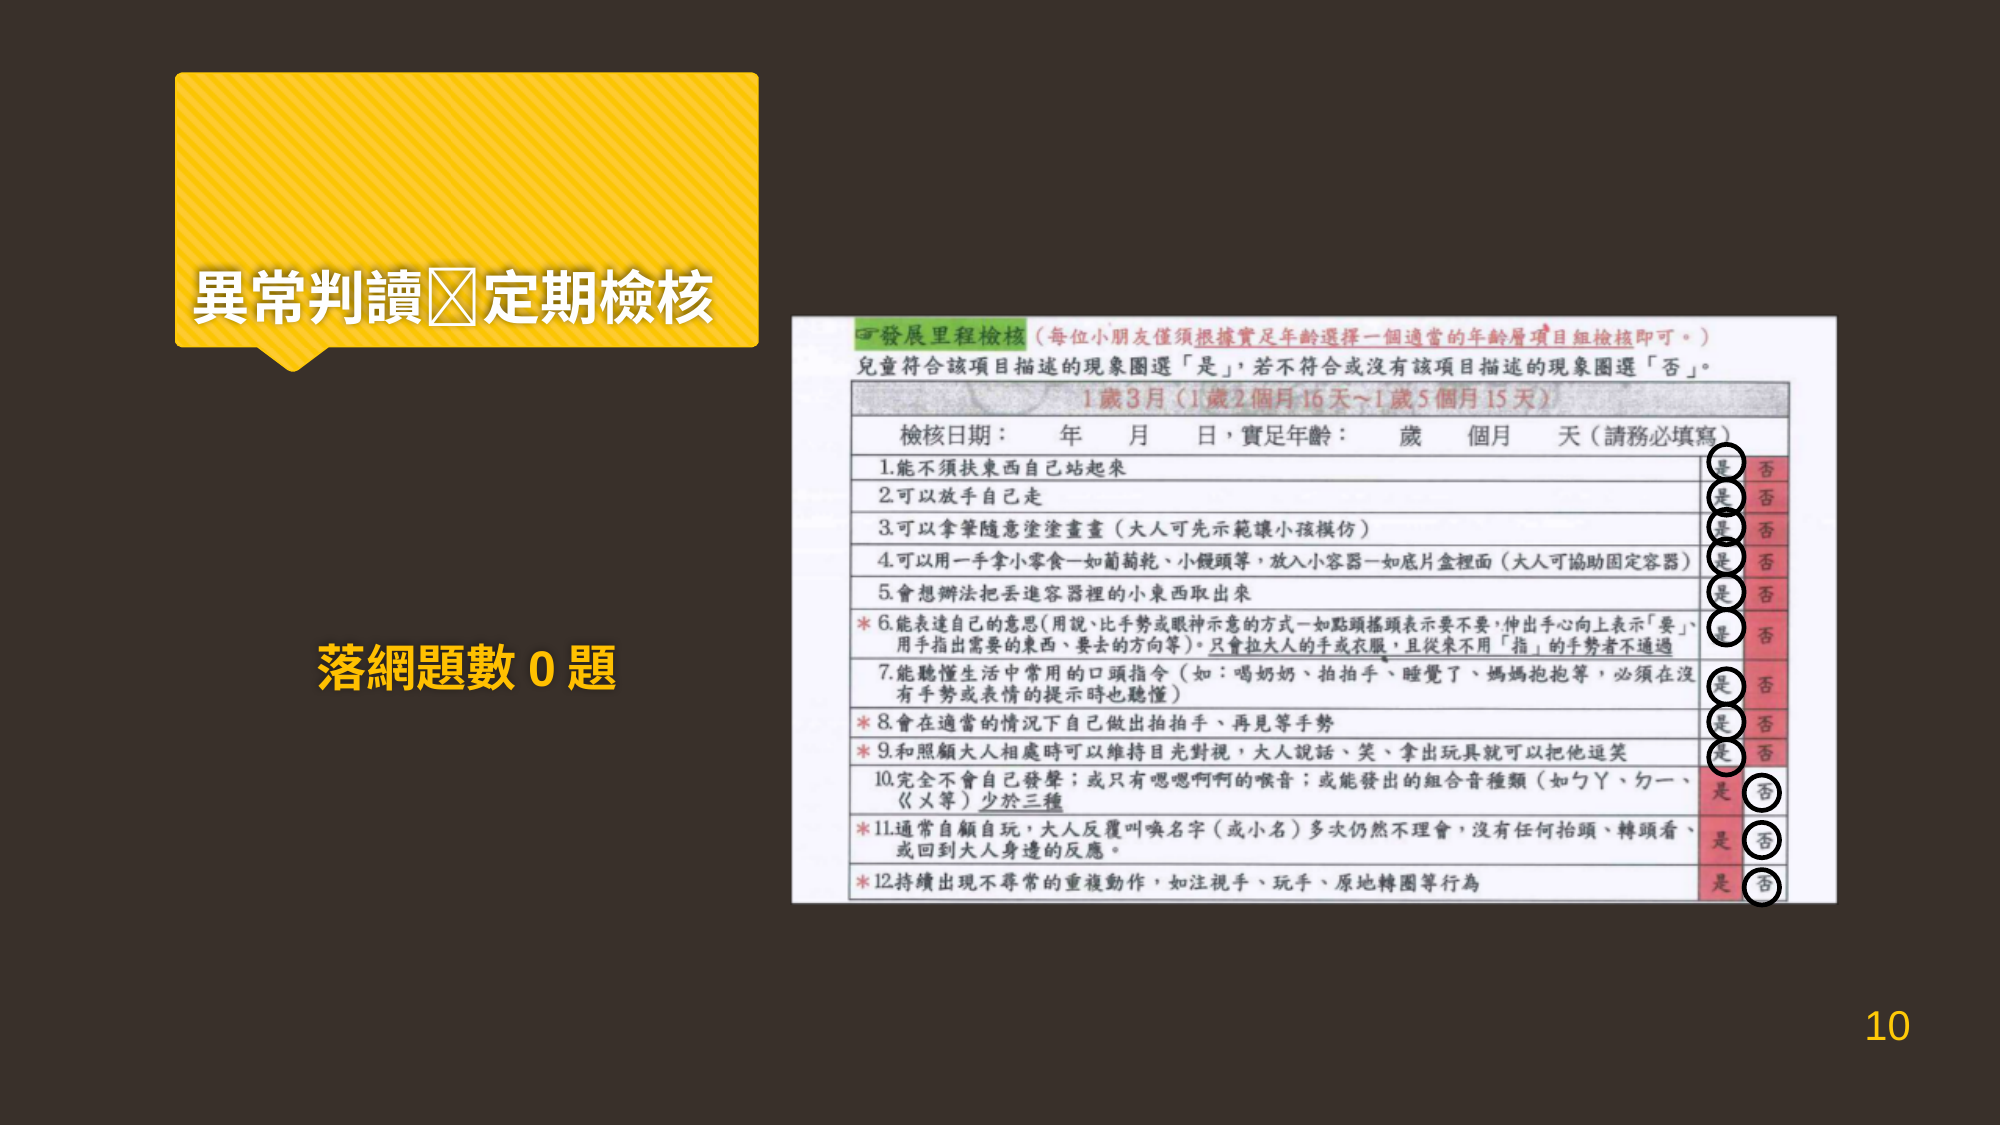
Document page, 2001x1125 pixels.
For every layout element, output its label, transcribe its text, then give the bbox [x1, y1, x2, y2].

title 異常判讀定期檢核 [176, 73, 758, 339]
picture [790, 314, 1839, 906]
list 落網題數0題 [176, 370, 758, 962]
slide_number 10 [1751, 970, 1926, 1051]
